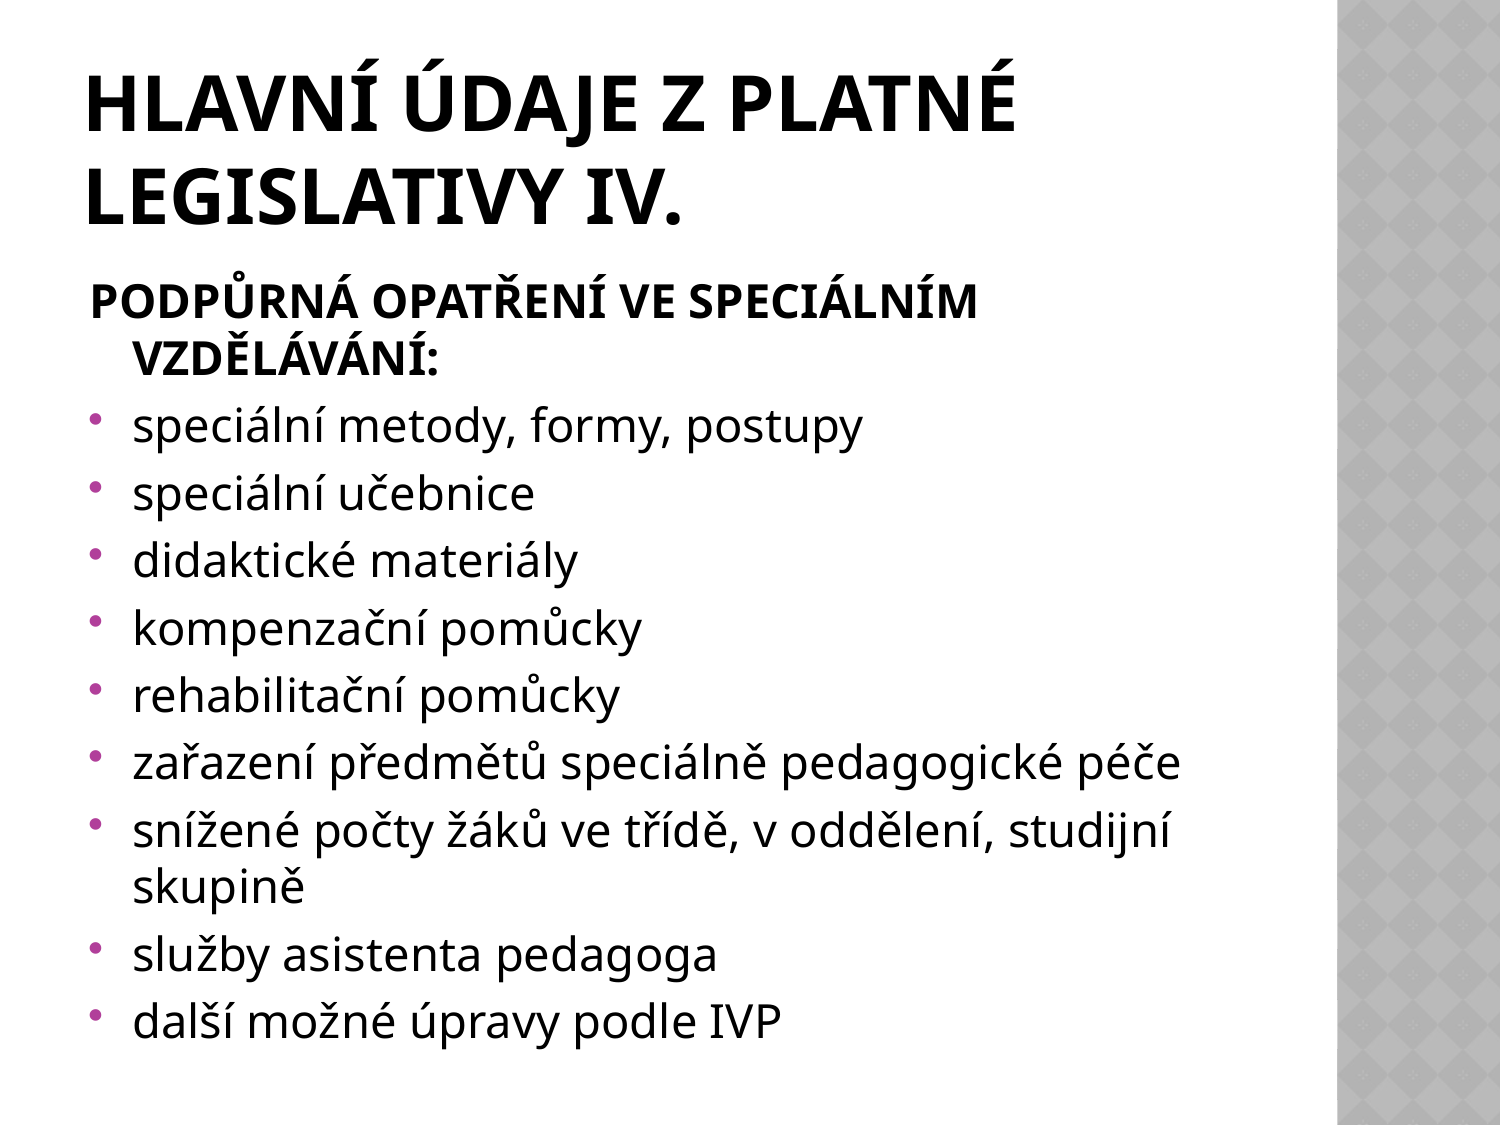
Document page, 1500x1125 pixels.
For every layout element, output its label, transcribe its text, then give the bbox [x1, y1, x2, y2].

list PODPŮRNÁ OPATŘENÍ VE SPECIÁLNÍM VZDĚLÁVÁNÍ: speciální metody, formy, postupy speciální učebnice didaktické materiály kompenzační pomůcky rehabilitační pomůcky zařazení předmětů speciálně pedagogické péče snížené počty žáků ve třídě, v oddělení, studijní skupině služby asistenta pedagoga další možné úpravy podle IVP [75, 264, 1263, 1059]
title Hlavní údaje z platné legislativy iv. [75, 52, 1263, 240]
